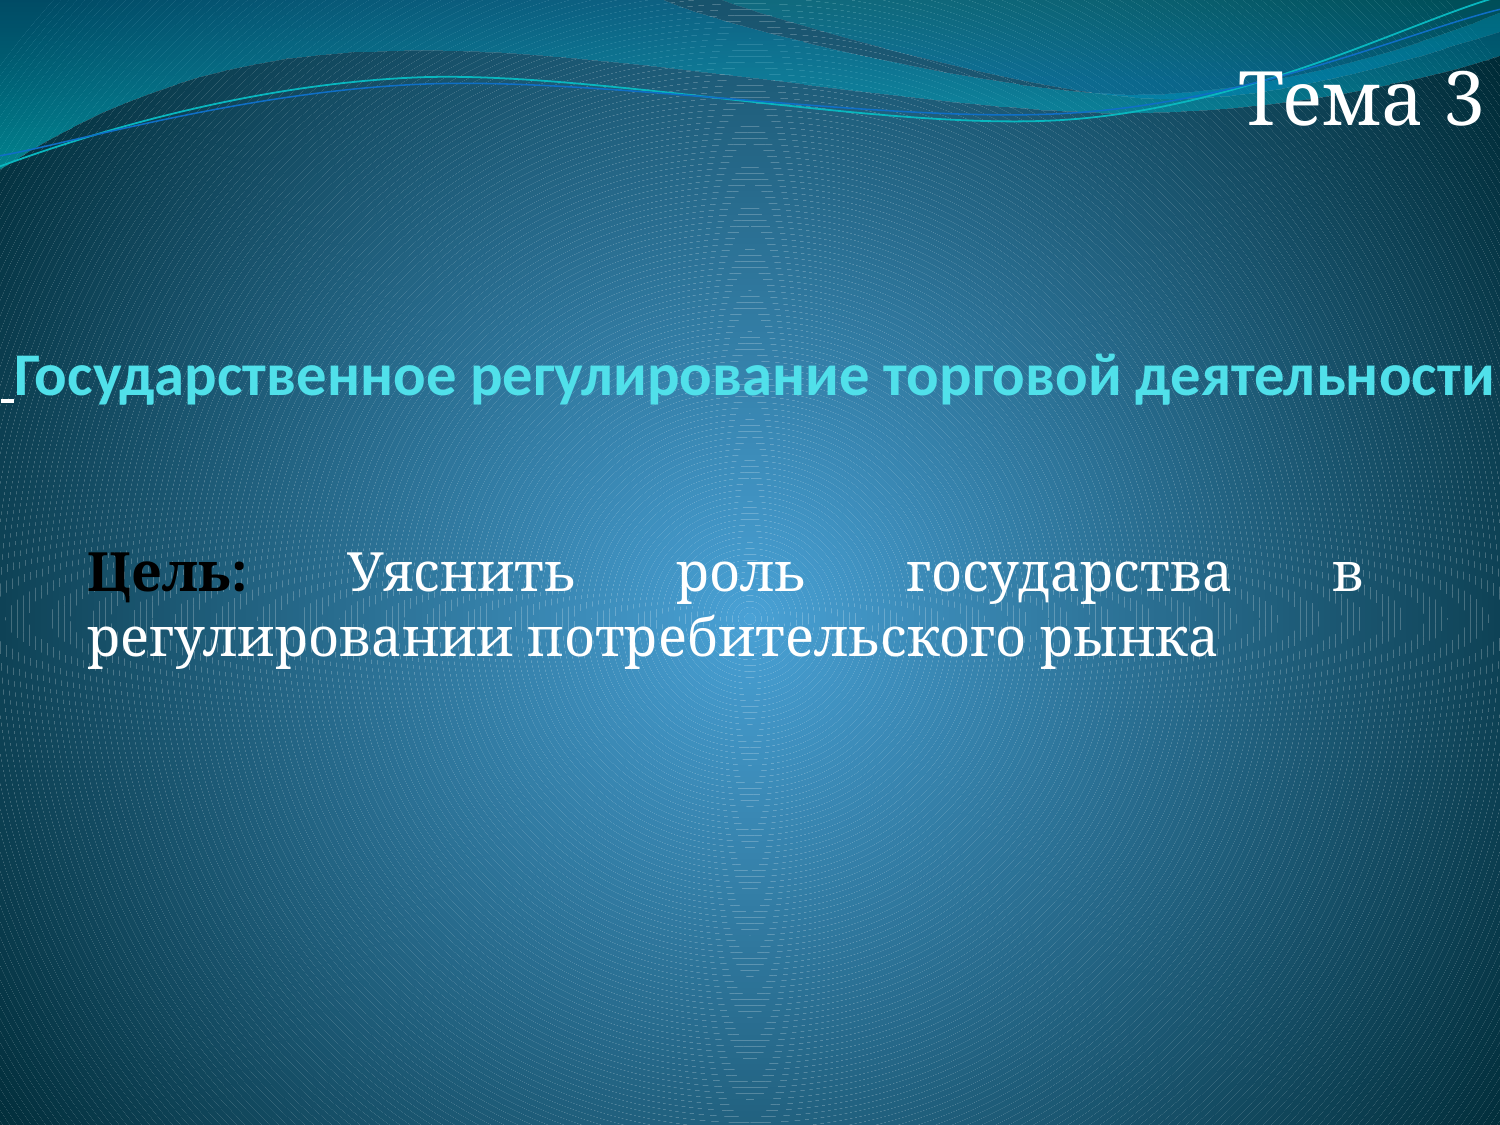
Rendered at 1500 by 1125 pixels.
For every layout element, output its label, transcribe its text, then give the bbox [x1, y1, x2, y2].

subtitle Цель: Уяснить роль государства в регулировании потребительского рынка [87, 529, 1376, 818]
text_box Тема 3 [1051, 42, 1500, 148]
title Государственное регулирование торговой деятельности [0, 137, 1500, 489]
